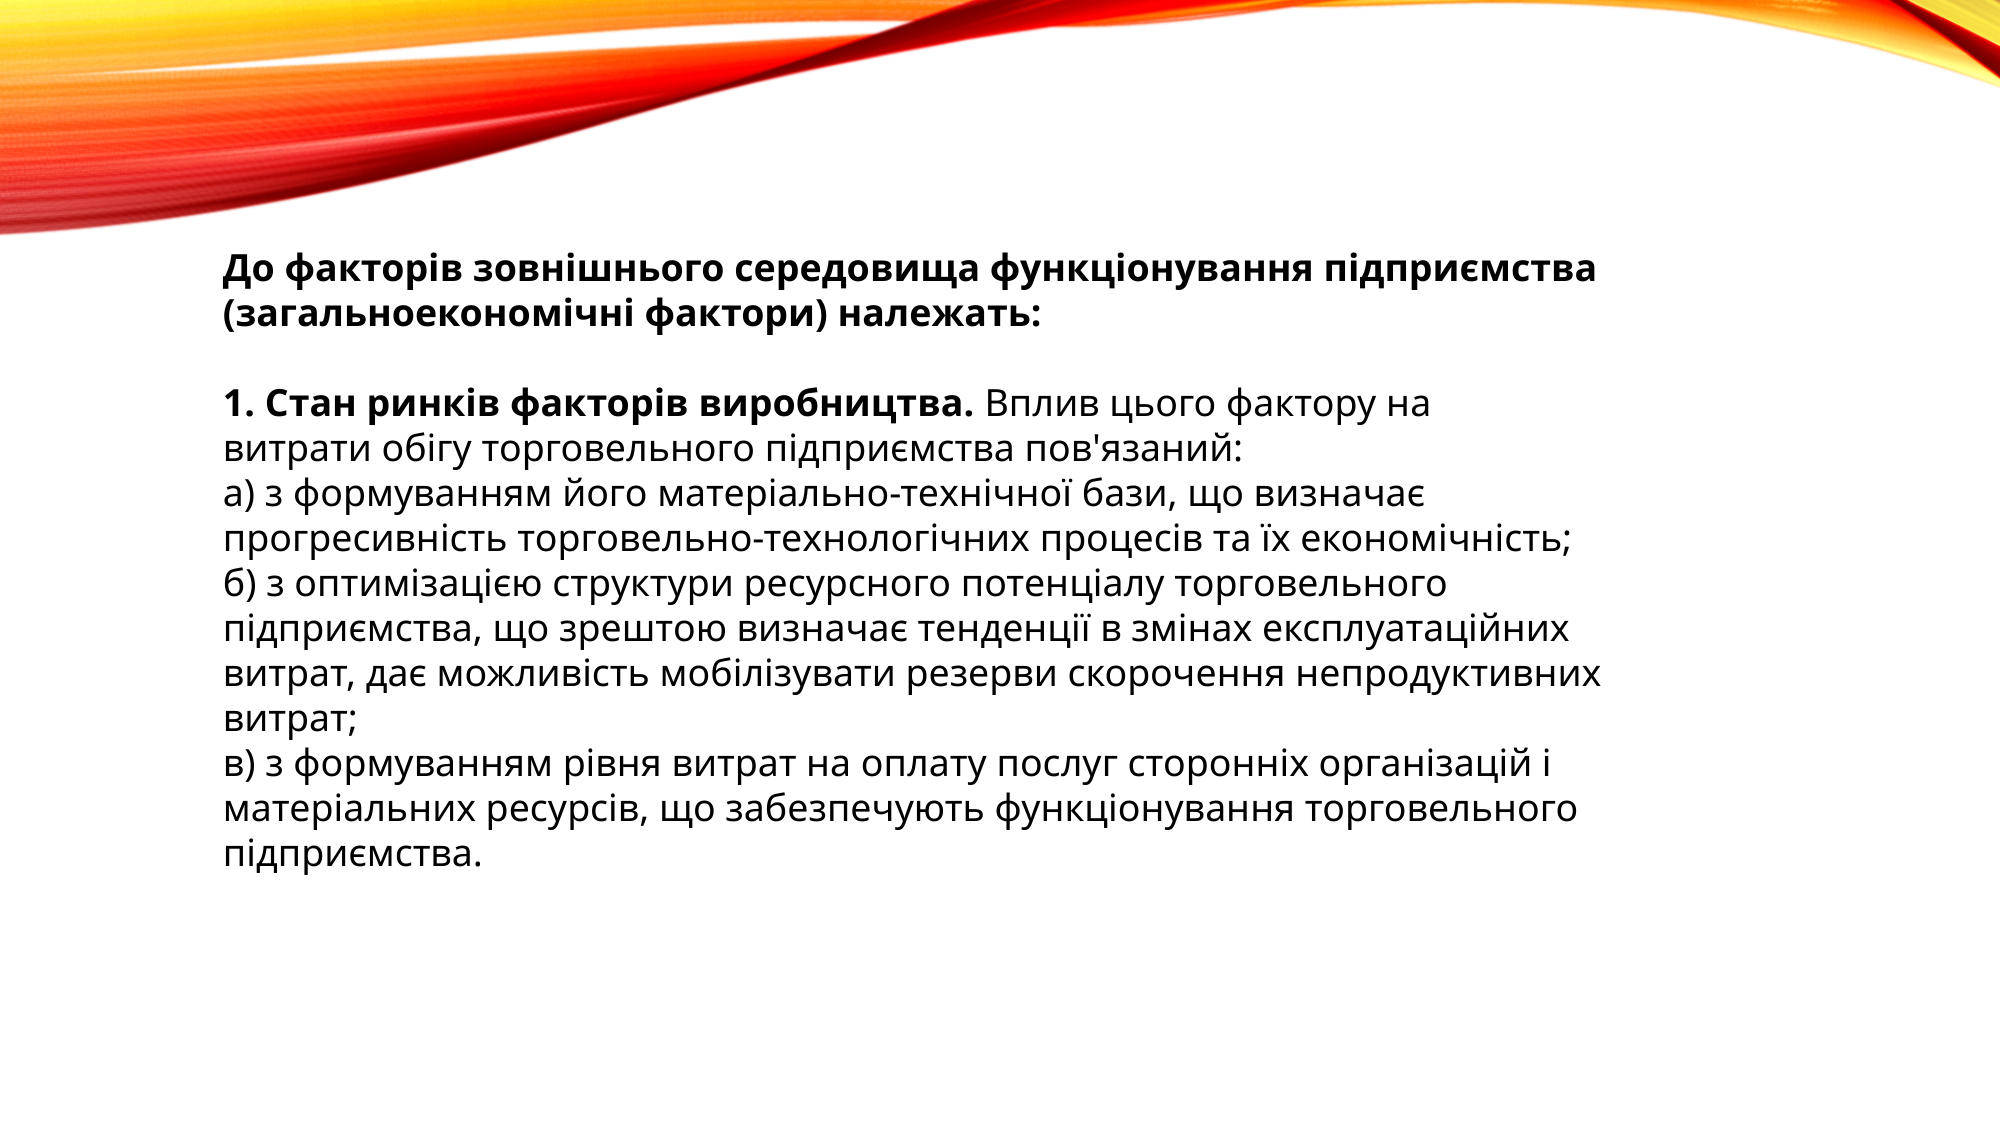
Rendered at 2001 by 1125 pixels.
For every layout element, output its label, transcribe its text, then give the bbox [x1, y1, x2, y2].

text_box До факторів зовнішнього середовища функціонування підприємства (загальноекономічні фактори) належать: 1. Стан ринків факторів виробництва. Вплив цього фактору на витрати обігу торговельного підприємства пов'язаний: а) з формуванням його матеріально-технічної бази, що визначає прогресивність торговельно-технологічних процесів та їх економічність; б) з оптимізацією структури ресурсного потенціалу торговельного підприємства, що зрештою визначає тенденції в змінах експлуатаційних витрат, дає можливість мобілізувати резерви скорочення непродуктивних витрат; в) з формуванням рівня витрат на оплату послуг сторонніх організацій і матеріальних ресурсів, що забезпечують функціонування торговельного підприємства. [208, 236, 1719, 882]
picture [0, 0, 2000, 237]
